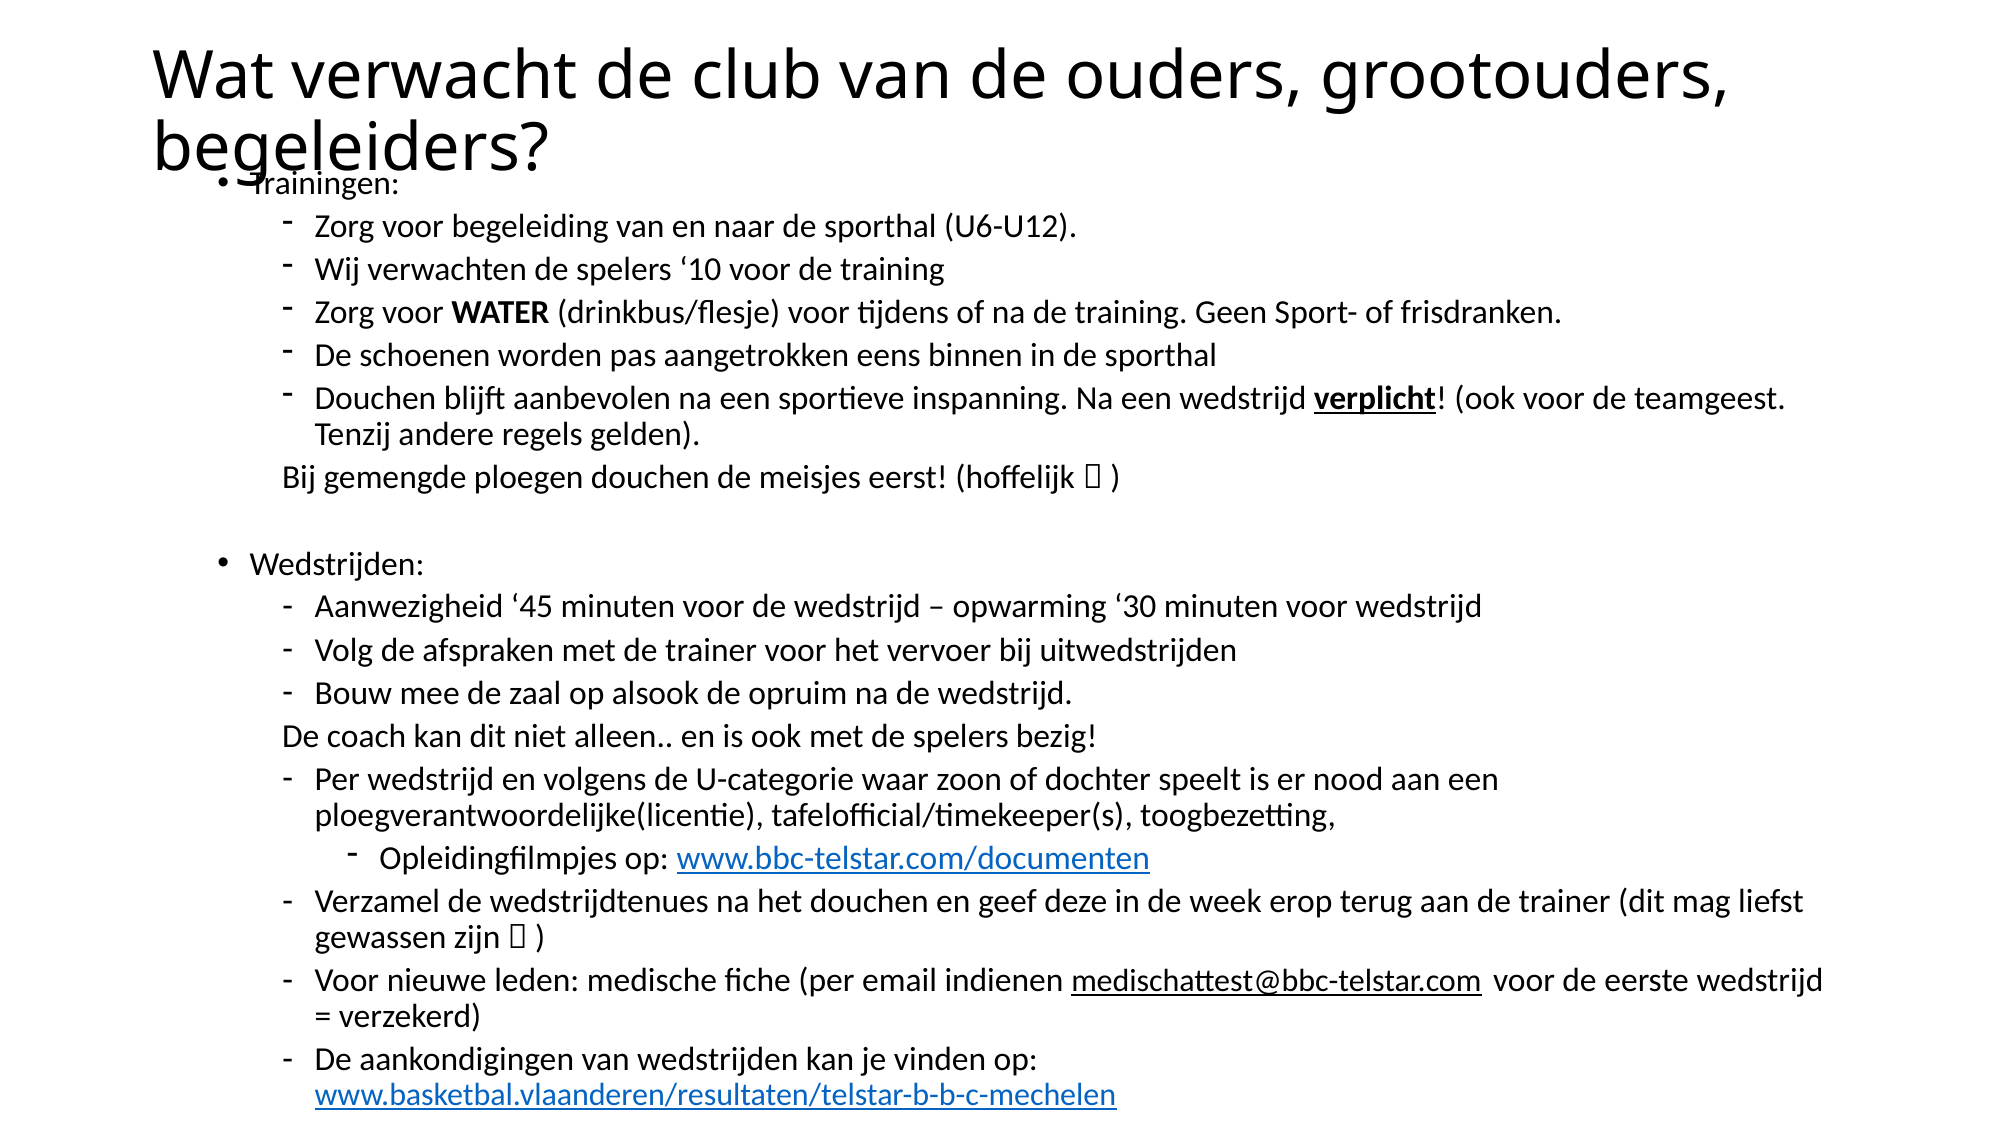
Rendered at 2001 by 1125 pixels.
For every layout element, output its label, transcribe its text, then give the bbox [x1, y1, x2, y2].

title Wat verwacht de club van de ouders, grootouders, begeleiders? [137, 4, 1921, 222]
list Trainingen: Zorg voor begeleiding van en naar de sporthal (U6-U12). Wij verwachten de spelers ‘10 voor de training Zorg voor WATER (drinkbus/flesje) voor tijdens of na de training. Geen Sport- of frisdranken. De schoenen worden pas aangetrokken eens binnen in de sporthal Douchen blijft aanbevolen na een sportieve inspanning. Na een wedstrijd verplicht! (ook voor de teamgeest. Tenzij andere regels gelden). Bij gemengde ploegen douchen de meisjes eerst! (hoffelijk  ) Wedstrijden: Aanwezigheid ‘45 minuten voor de wedstrijd – opwarming ‘30 minuten voor wedstrijd Volg de afspraken met de trainer voor het vervoer bij uitwedstrijden Bouw mee de zaal op alsook de opruim na de wedstrijd. De coach kan dit niet alleen.. en is ook met de spelers bezig! Per wedstrijd en volgens de U-categorie waar zoon of dochter speelt is er nood aan een ploegverantwoordelijke(licentie), tafelofficial/timekeeper(s), toogbezetting, Opleidingfilmpjes op: www.bbc-telstar.com/documenten Verzamel de wedstrijdtenues na het douchen en geef deze in de week erop terug aan de trainer (dit mag liefst gewassen zijn  ) Voor nieuwe leden: medische fiche (per email indienen medischattest@bbc-telstar.com voor de eerste wedstrijd = verzekerd) De aankondigingen van wedstrijden kan je vinden op: www.basketbal.vlaanderen/resultaten/telstar-b-b-c-mechelen [137, 110, 1863, 1125]
